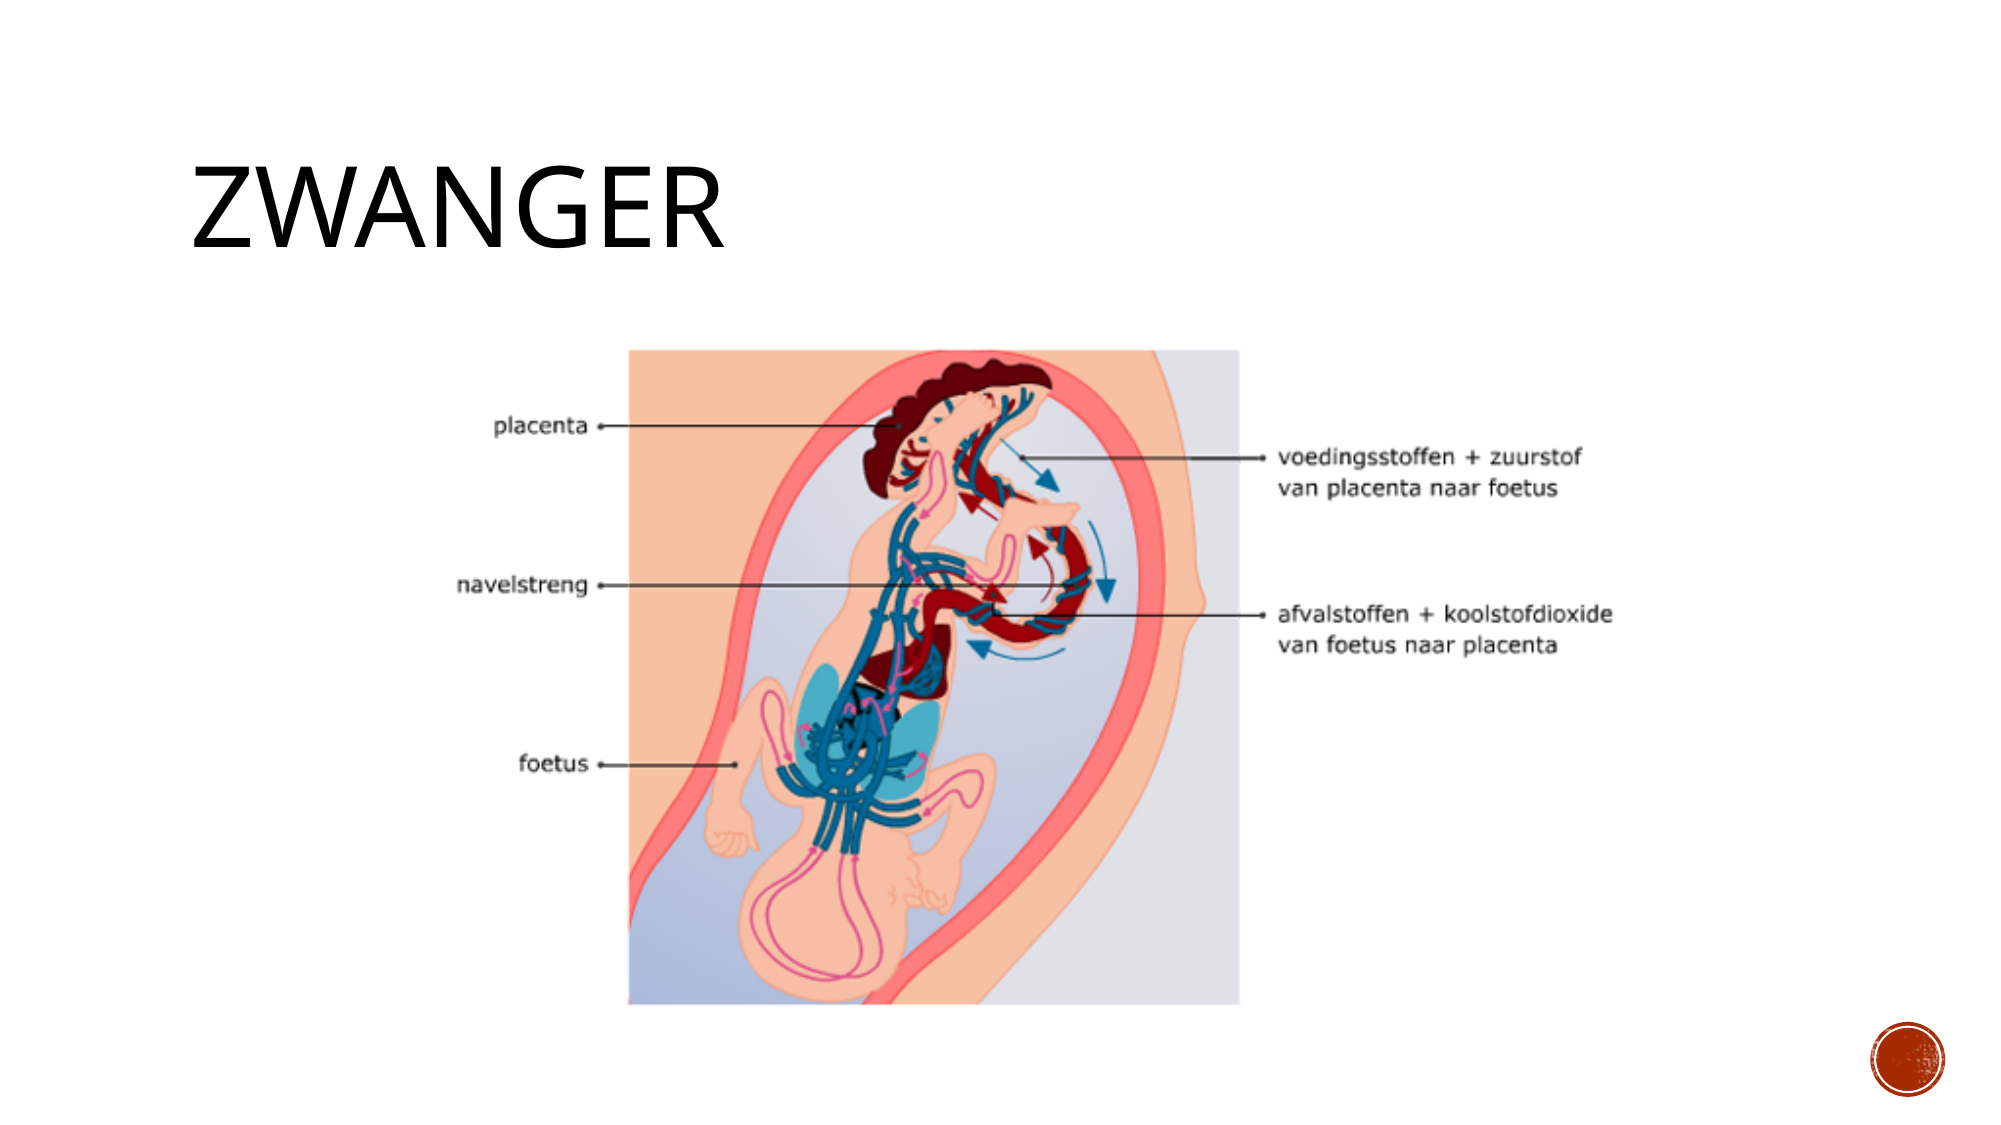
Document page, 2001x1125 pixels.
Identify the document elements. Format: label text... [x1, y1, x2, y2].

title Zwanger [175, 79, 1826, 344]
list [454, 346, 1622, 1005]
